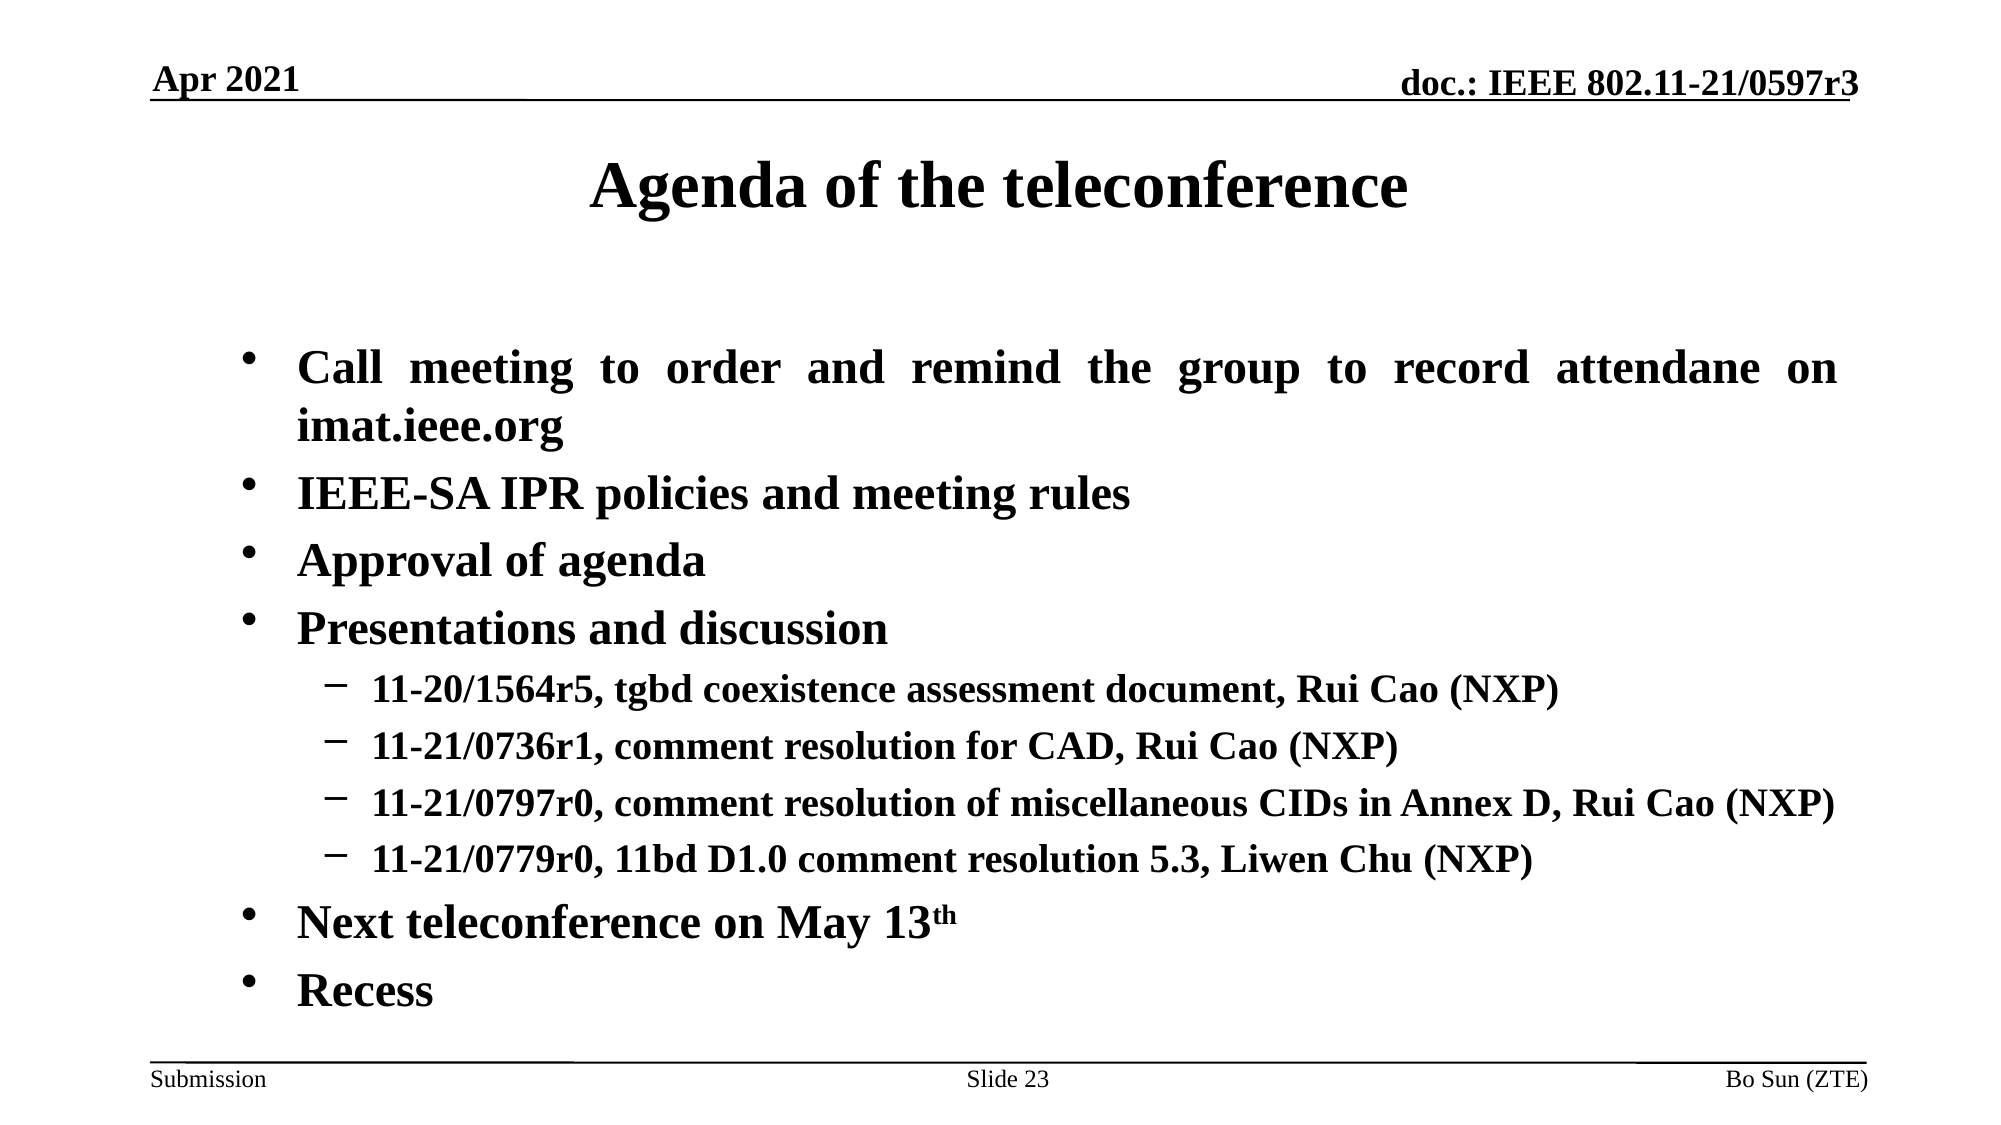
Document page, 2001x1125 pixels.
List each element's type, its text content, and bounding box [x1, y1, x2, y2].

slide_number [152, 54, 563, 100]
text_box Call meeting to order and remind the group to record attendane on imat.ieee.org IEEE-SA IPR policies and meeting rules Approval of agenda Presentations and discussion 11-20/1564r5, tgbd coexistence assessment document, Rui Cao (NXP) 11-21/0736r1, comment resolution for CAD, Rui Cao (NXP) 11-21/0797r0, comment resolution of miscellaneous CIDs in Annex D, Rui Cao (NXP) 11-21/0779r0, 11bd D1.0 comment resolution 5.3, Liwen Chu (NXP) Next teleconference on May 13th Recess [225, 327, 1855, 1049]
slide_number Slide 23 [949, 1061, 1067, 1123]
text_box Agenda of the teleconference [362, 99, 1638, 262]
footer Bo Sun (ZTE) [1171, 1061, 1869, 1093]
